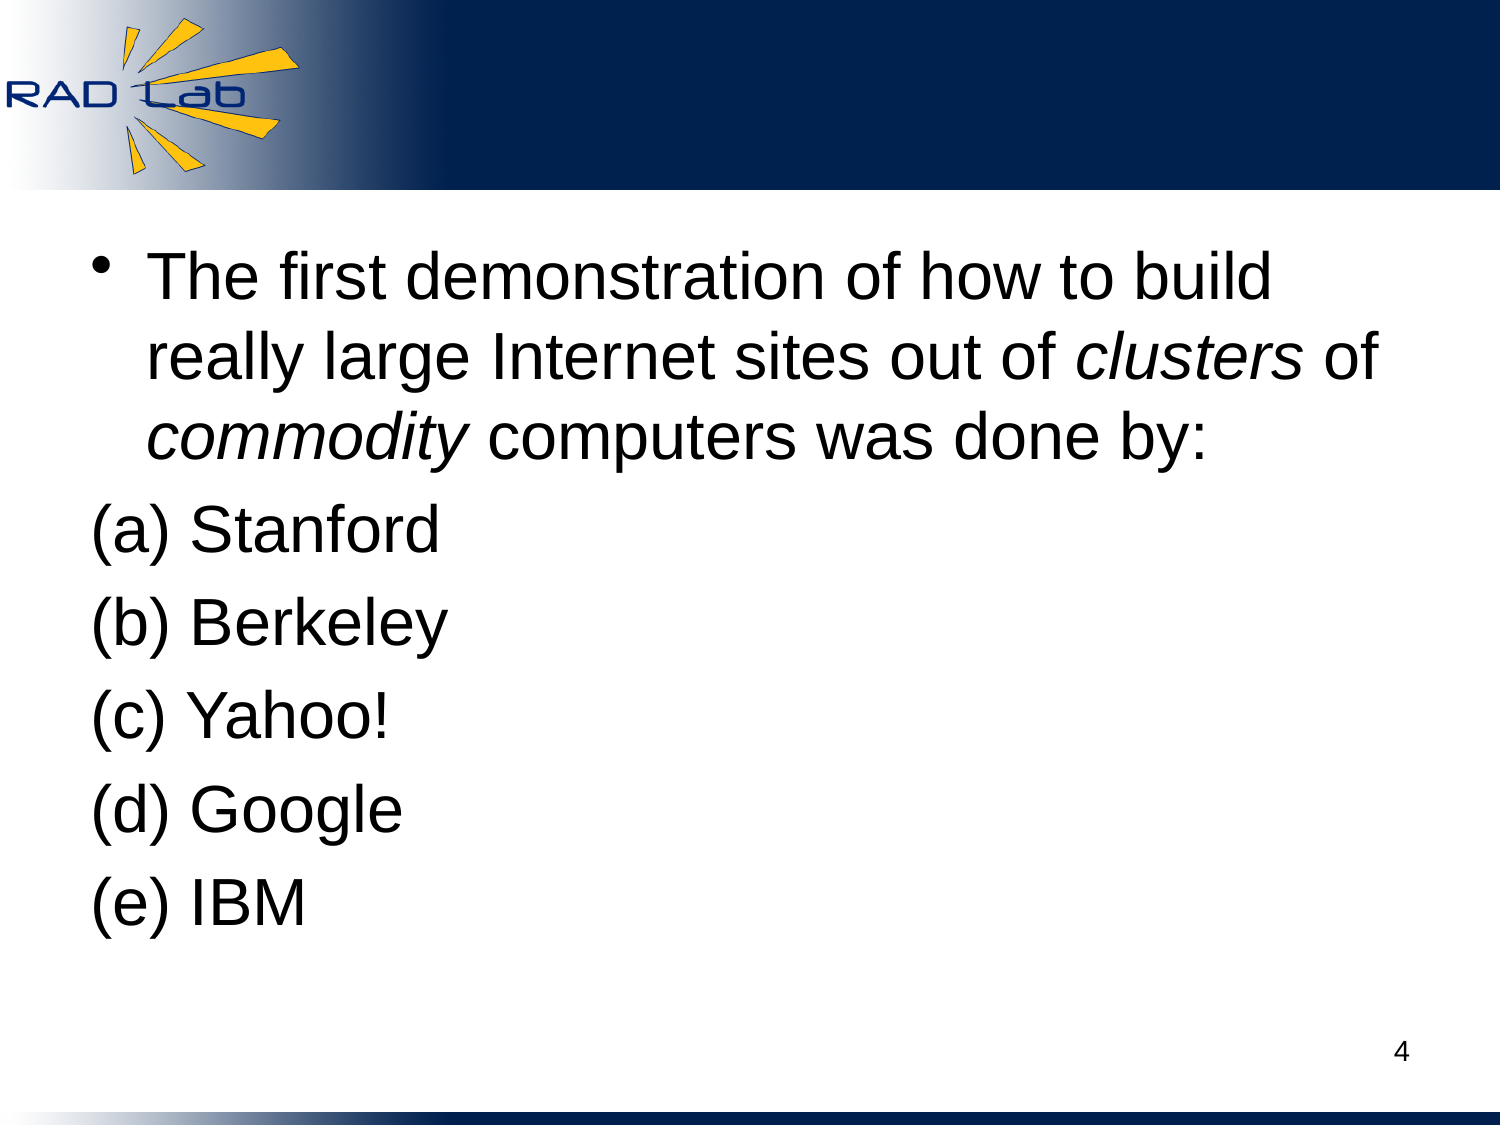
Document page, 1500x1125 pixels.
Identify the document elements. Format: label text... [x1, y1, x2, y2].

list The first demonstration of how to build really large Internet sites out of clusters of commodity computers was done by: (a) Stanford (b) Berkeley (c) Yahoo! (d) Google (e) IBM [74, 224, 1426, 1006]
picture [0, 0, 1500, 190]
picture [0, 1112, 1500, 1125]
slide_number 4 [1074, 1024, 1426, 1103]
